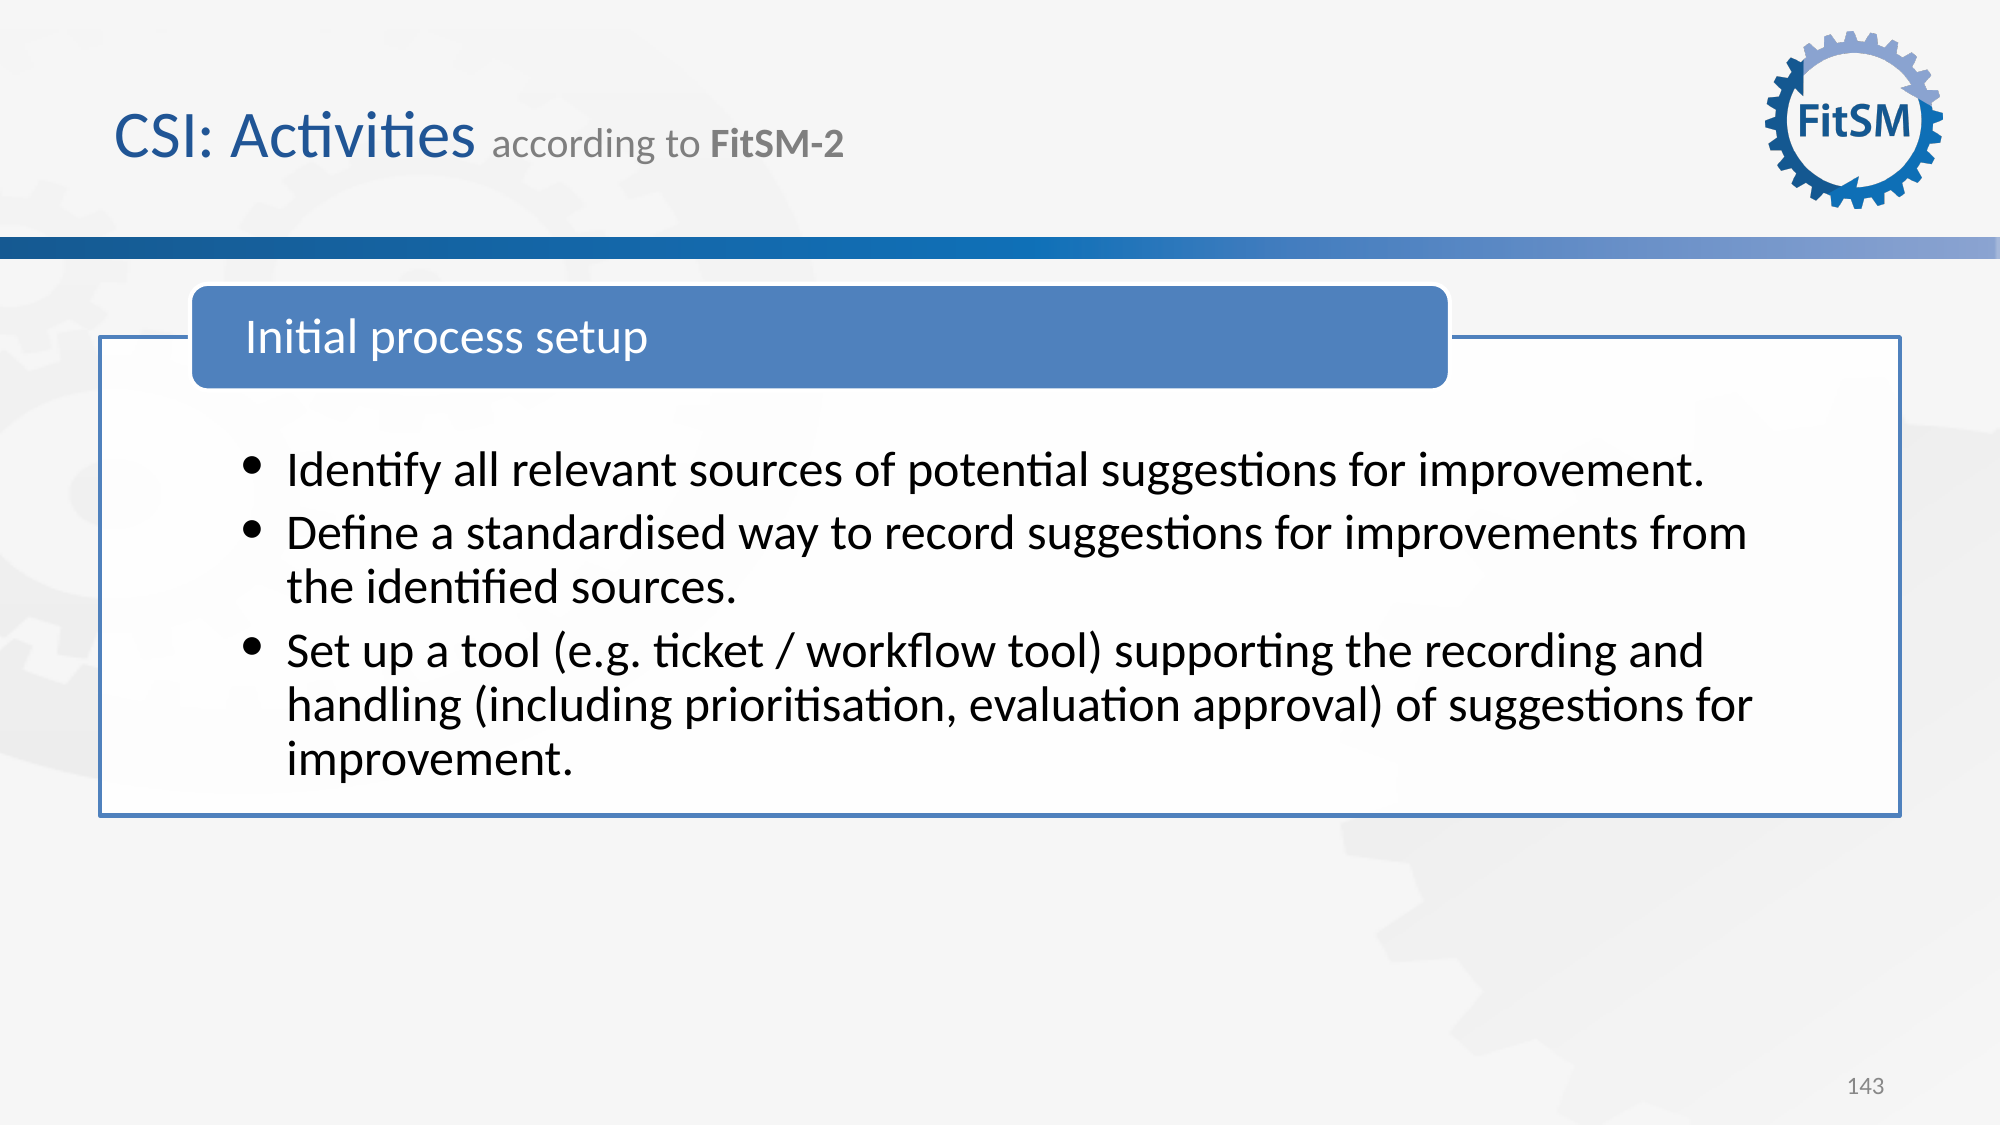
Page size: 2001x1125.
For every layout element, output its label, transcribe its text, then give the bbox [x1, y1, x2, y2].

picture [0, 0, 2000, 1125]
title CSI: Activities according to FitSM-2 [99, 45, 1586, 217]
slide_number 143 [1433, 1054, 1900, 1115]
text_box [99, 283, 1901, 816]
